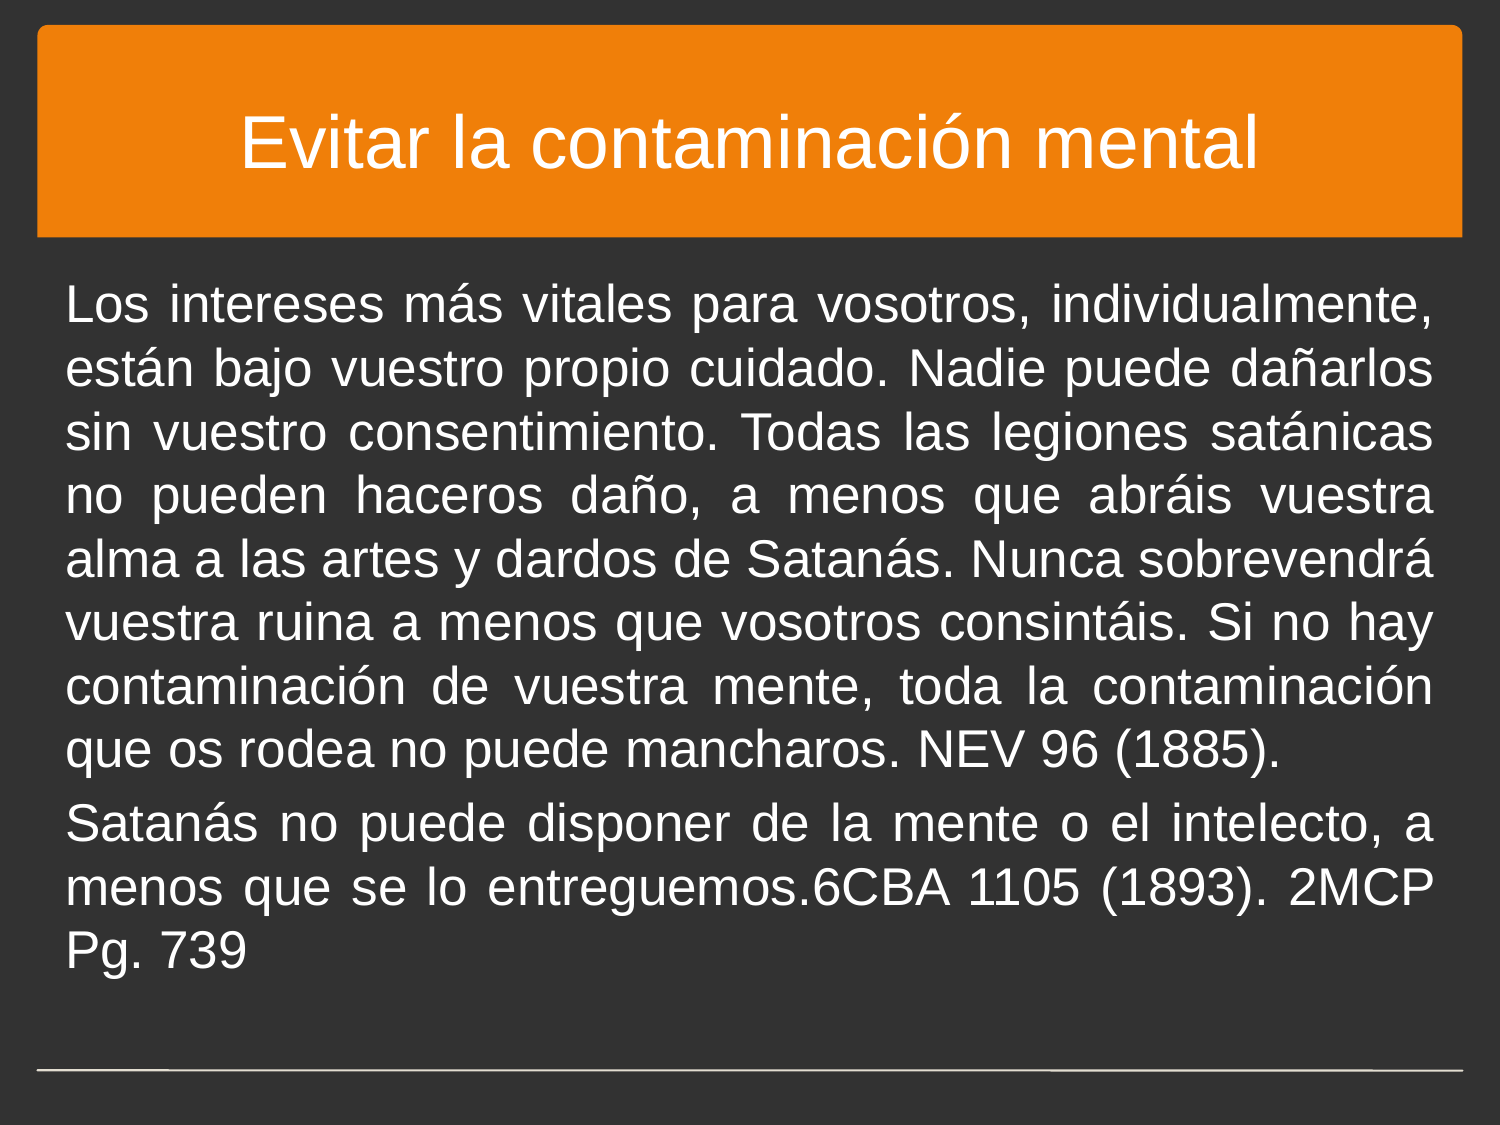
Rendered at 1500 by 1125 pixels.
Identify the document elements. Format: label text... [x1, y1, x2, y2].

list Los intereses más vitales para vosotros, individualmente, están bajo vuestro propio cuidado. Nadie puede dañarlos sin vuestro consentimiento. Todas las legiones satánicas no pueden haceros daño, a menos que abráis vuestra alma a las artes y dardos de Satanás. Nunca sobrevendrá vuestra ruina a menos que vosotros consintáis. Si no hay contaminación de vuestra mente, toda la contaminación que os rodea no puede mancharos.­ NEV 96 (1885). Satanás no puede disponer de la mente o el intelecto, a menos que se lo entreguemos.­6CBA 1105 (1893). 2MCP Pg. 739 [50, 262, 1450, 1050]
title Evitar la contaminación mental [50, 45, 1450, 233]
